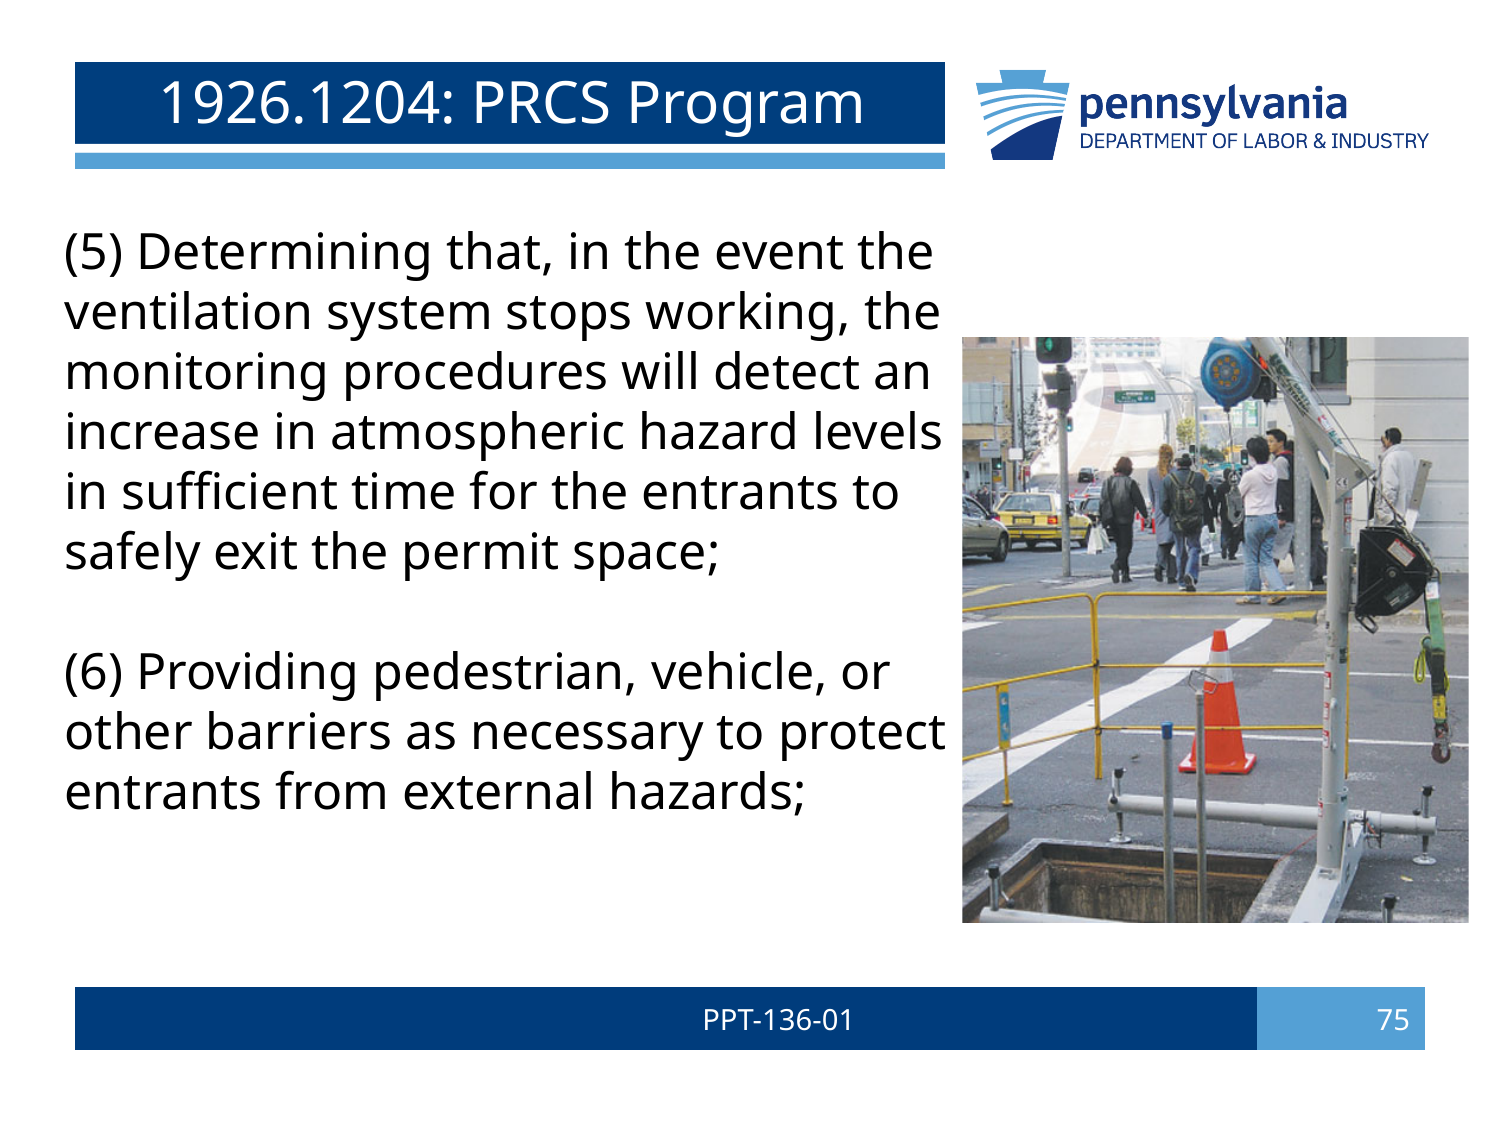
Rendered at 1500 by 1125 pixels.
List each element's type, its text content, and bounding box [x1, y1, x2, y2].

picture [74, 62, 1430, 170]
picture [962, 337, 1469, 923]
text_box (5) Determining that, in the event the ventilation system stops working, the monitoring procedures will detect an increase in atmospheric hazard levels in sufficient time for the entrants to safely exit the permit space; (6) Providing pedestrian, vehicle, or other barriers as necessary to protect entrants from external hazards; [49, 212, 963, 963]
picture [74, 987, 1426, 1051]
